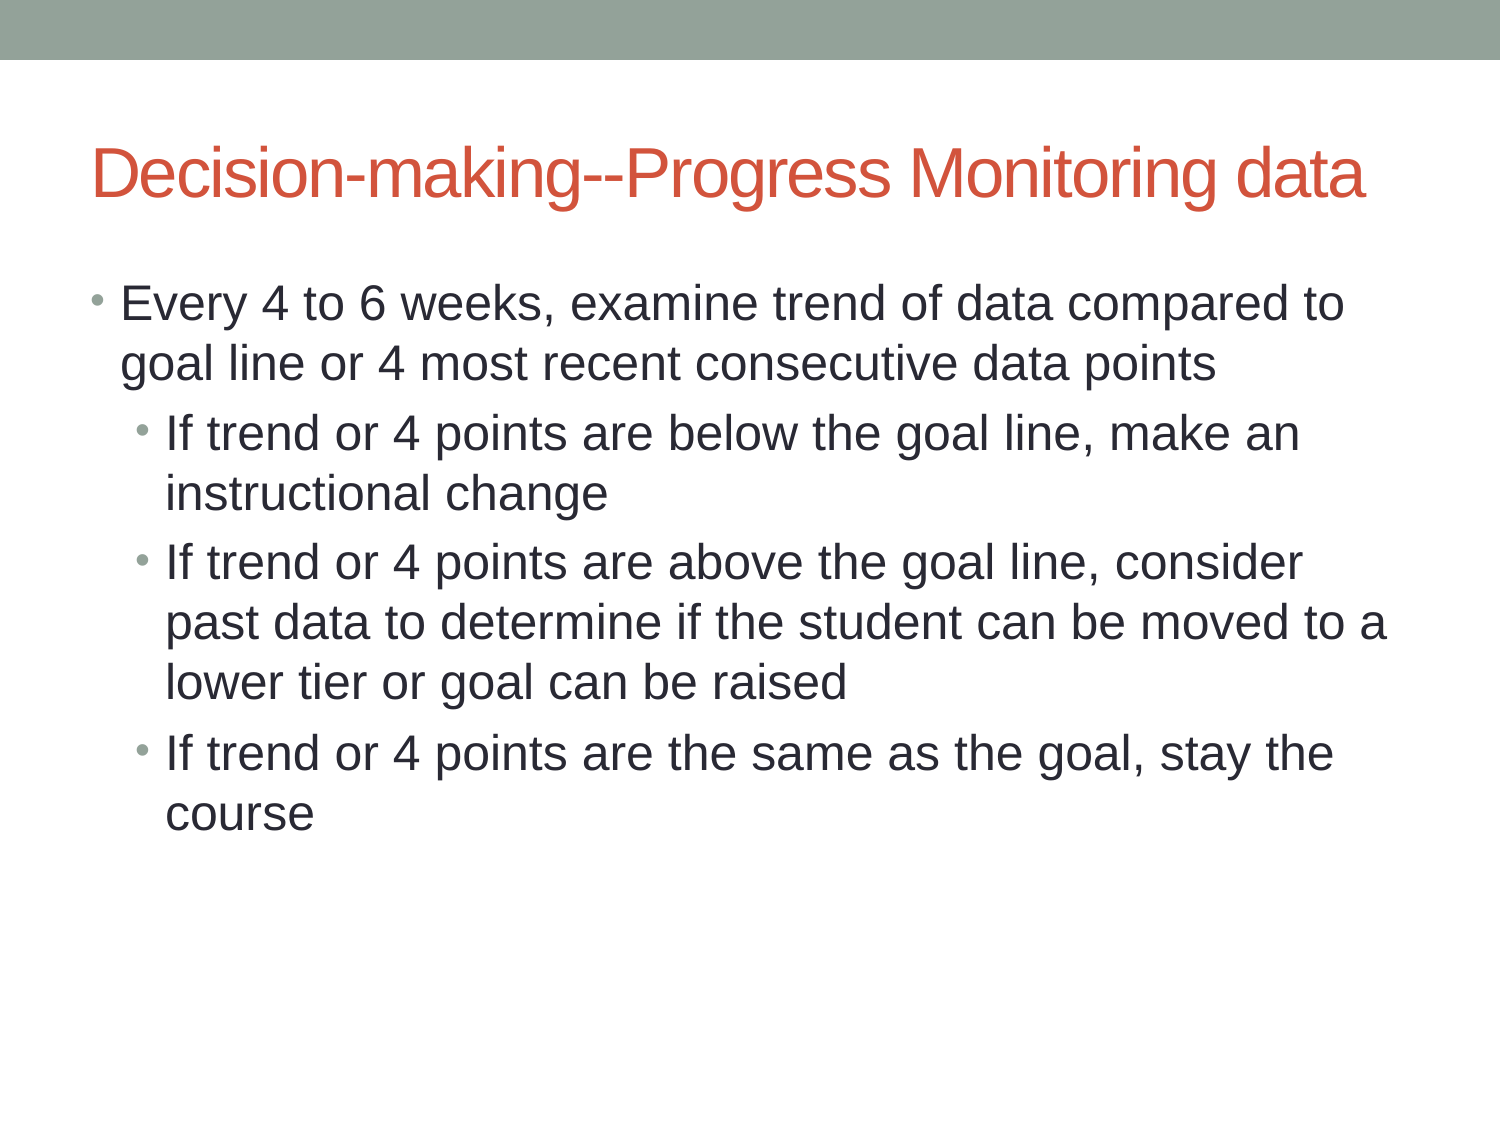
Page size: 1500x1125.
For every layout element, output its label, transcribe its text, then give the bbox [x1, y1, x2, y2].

list Every 4 to 6 weeks, examine trend of data compared to goal line or 4 most recent consecutive data points If trend or 4 points are below the goal line, make an instructional change If trend or 4 points are above the goal line, consider past data to determine if the student can be moved to a lower tier or goal can be raised If trend or 4 points are the same as the goal, stay the course [75, 262, 1425, 1063]
title Decision-making--Progress Monitoring data [75, 87, 1425, 250]
